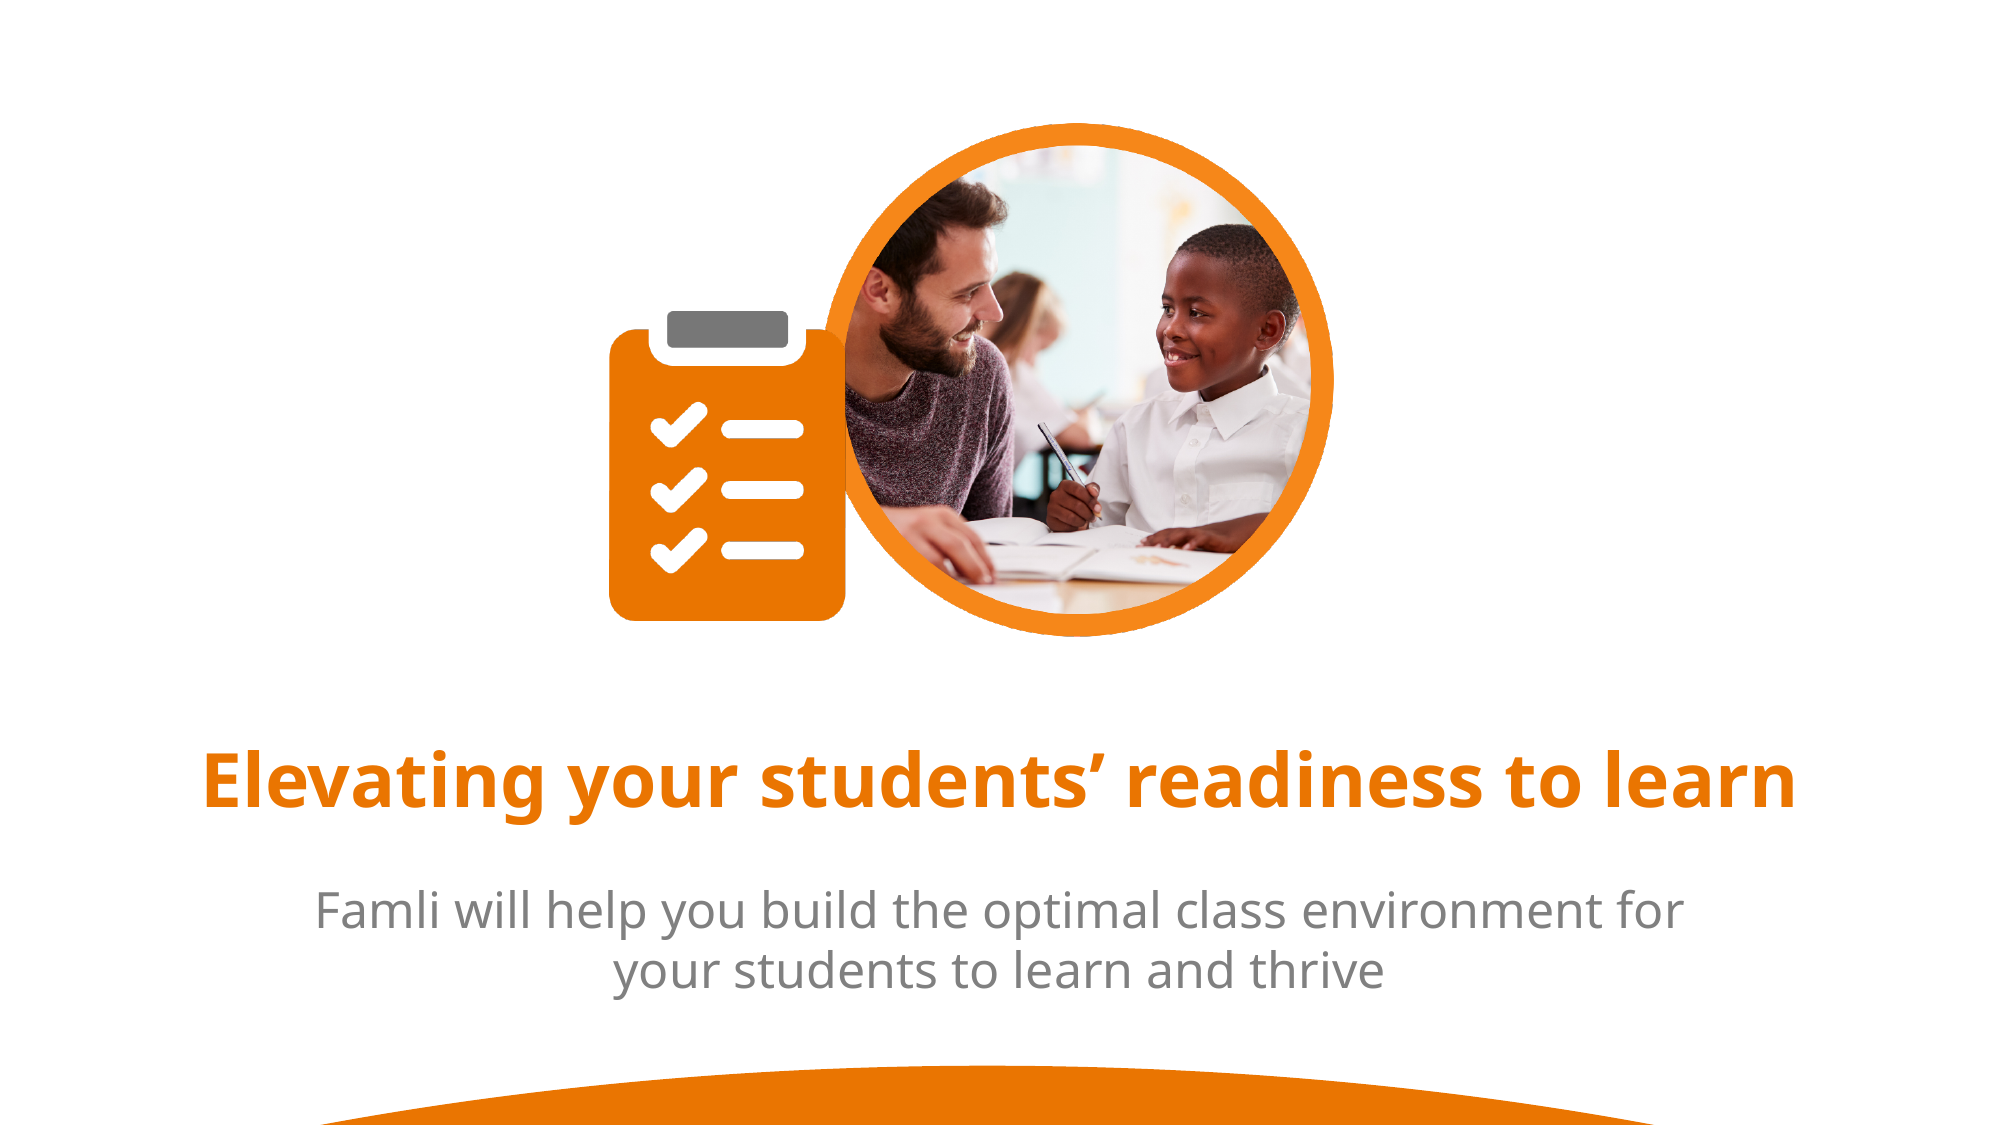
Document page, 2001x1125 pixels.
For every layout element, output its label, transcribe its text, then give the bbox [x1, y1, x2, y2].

picture [572, 53, 1386, 706]
text_box Famli will help you build the optimal class environment for your students to learn and thrive [245, 871, 1755, 1007]
text_box [320, 1065, 1655, 1125]
text_box Elevating your students’ readiness to learn [185, 724, 1815, 830]
